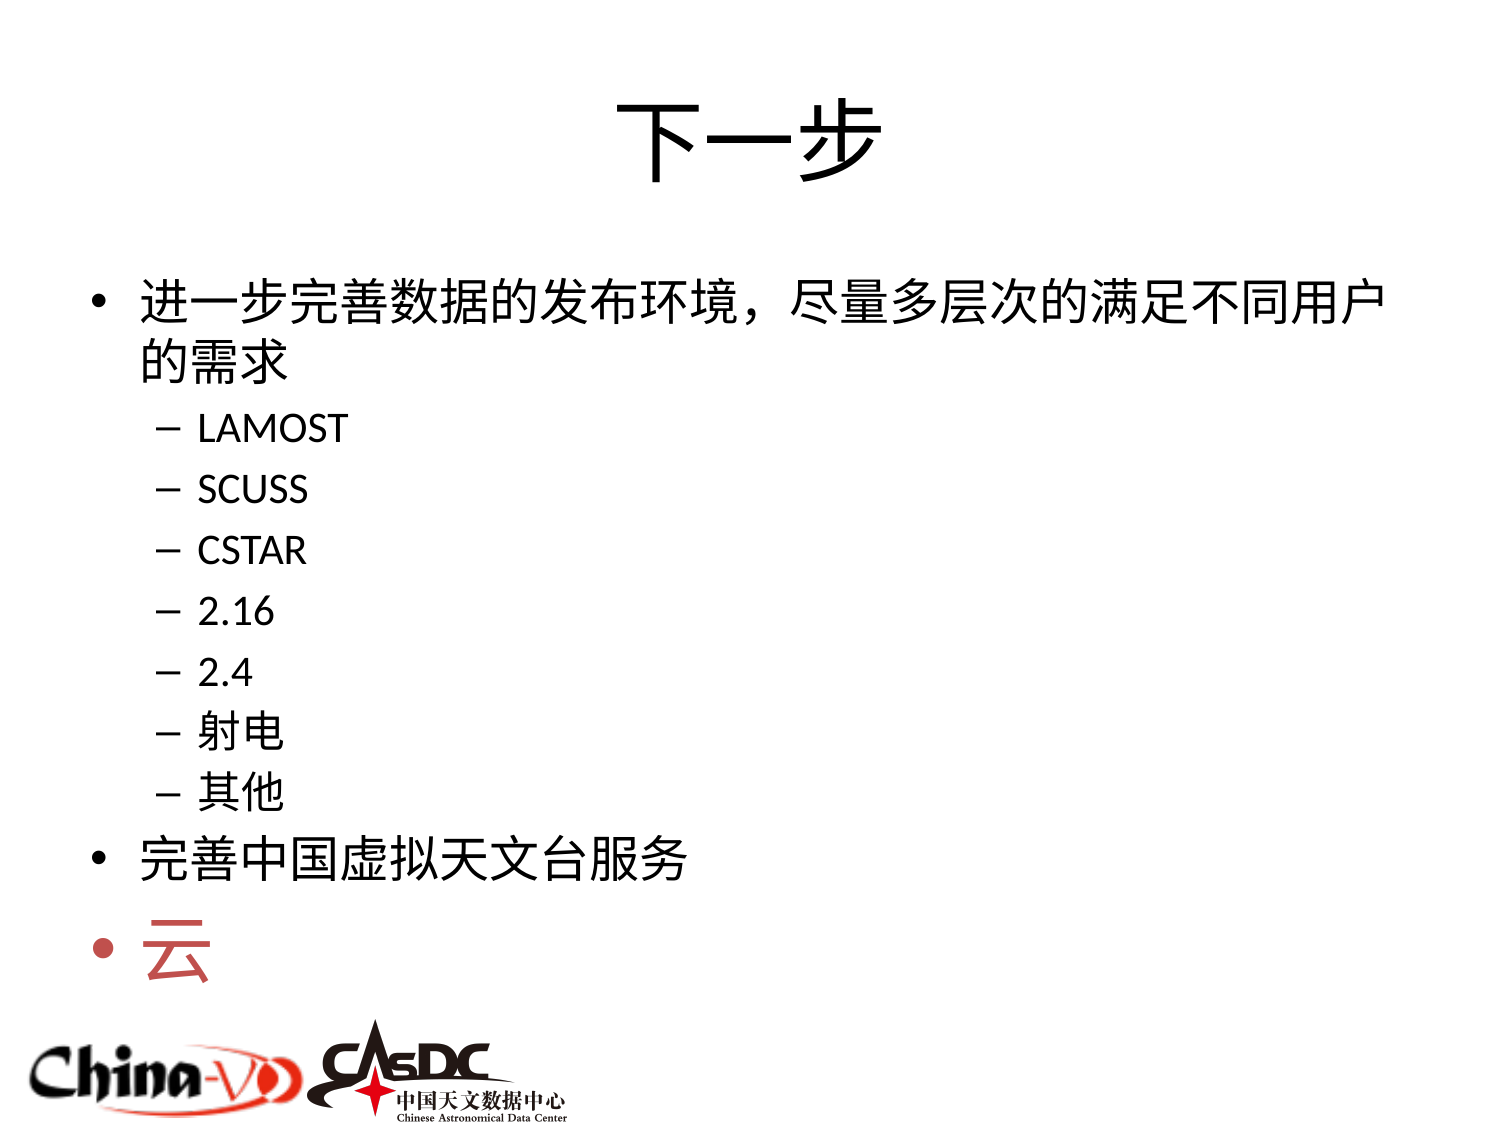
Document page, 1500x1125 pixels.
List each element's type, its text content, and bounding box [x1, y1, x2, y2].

picture [24, 1019, 567, 1125]
title 下一步 [75, 45, 1425, 233]
list 进一步完善数据的发布环境，尽量多层次的满足不同用户的需求 LAMOST SCUSS CSTAR 2.16 2.4 射电 其他 完善中国虚拟天文台服务 云 [75, 262, 1425, 1005]
